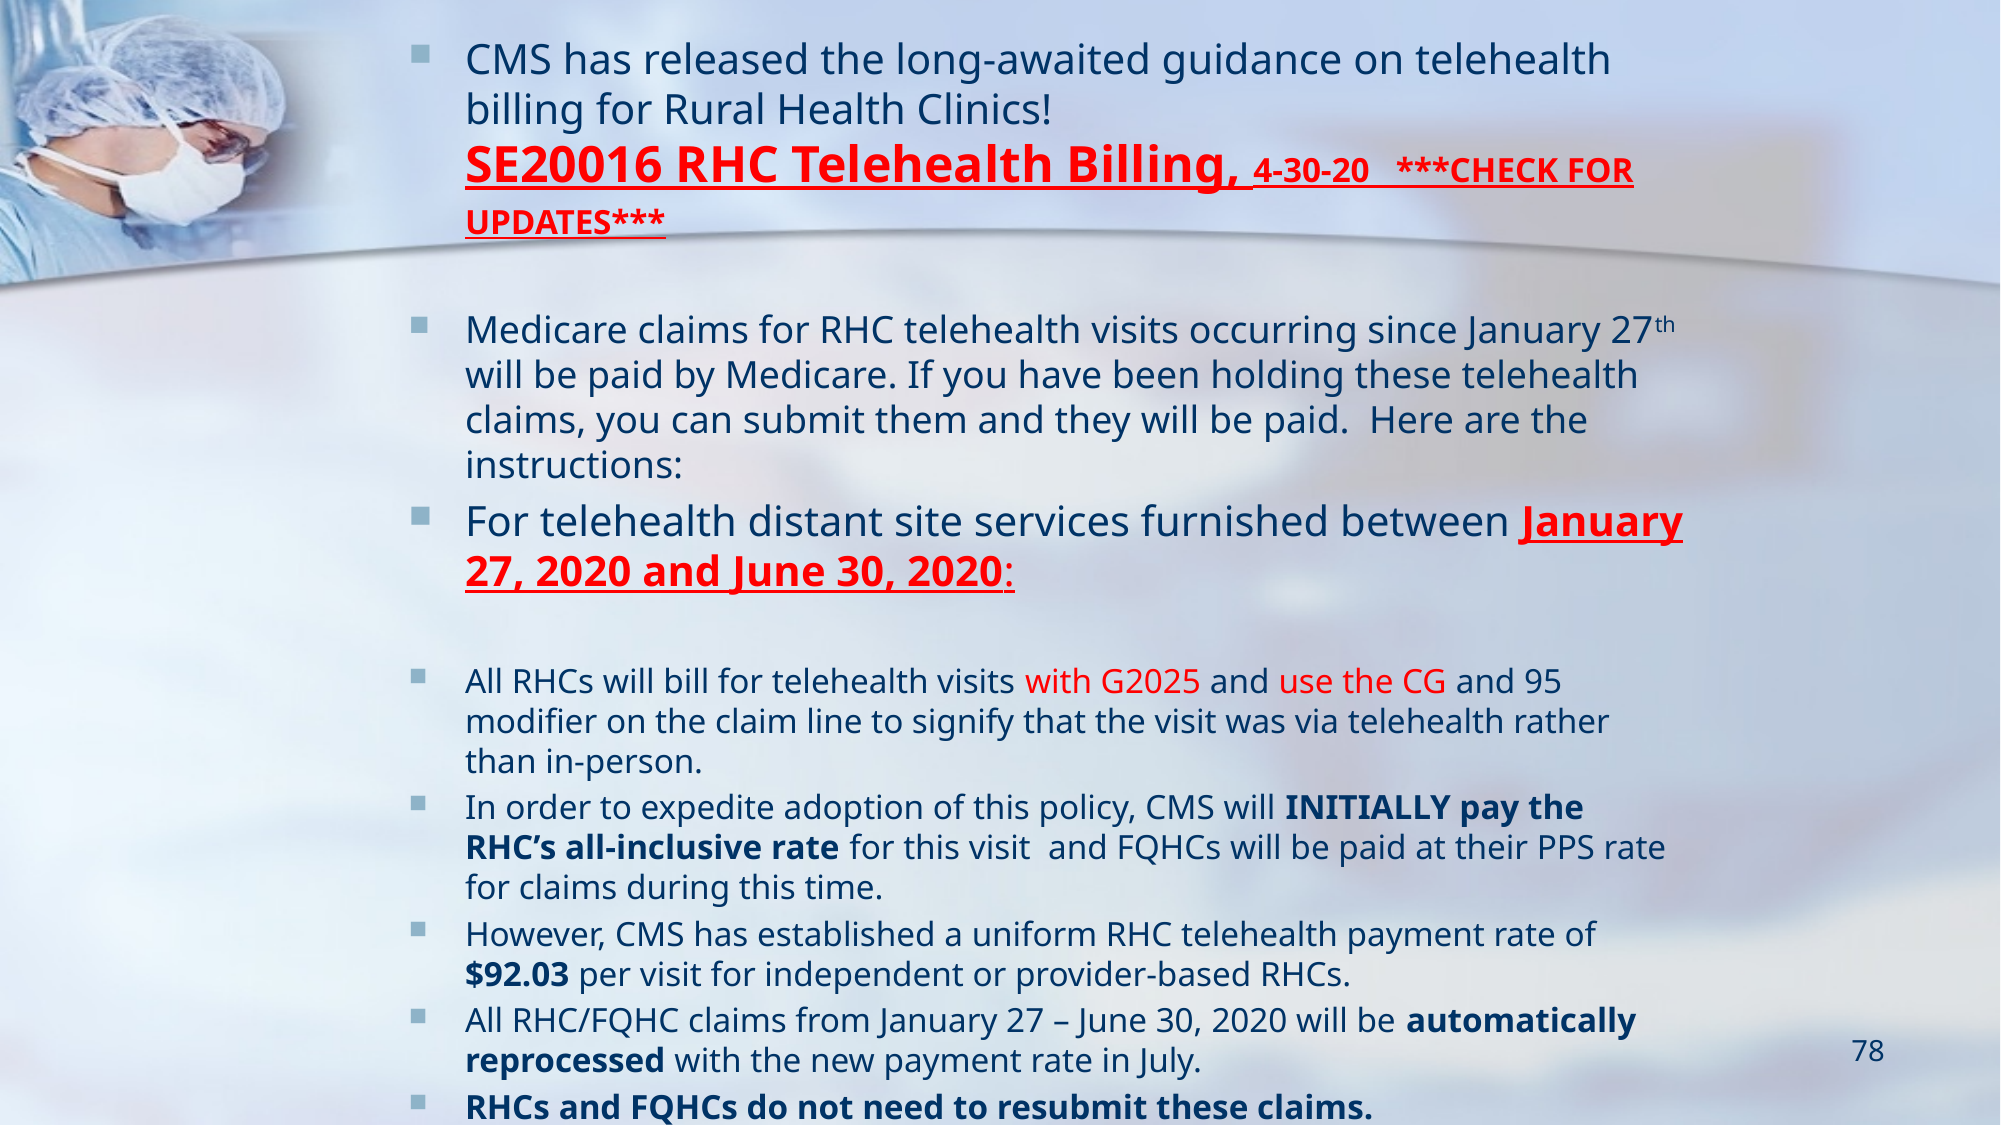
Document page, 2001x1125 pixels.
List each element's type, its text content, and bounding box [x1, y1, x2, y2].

slide_number 78 [1433, 1024, 1901, 1103]
list CMS has released the long-awaited guidance on telehealth billing for Rural Health Clinics! SE20016 RHC Telehealth Billing, 4-30-20 ***CHECK FOR UPDATES*** Medicare claims for RHC telehealth visits occurring since January 27th will be paid by Medicare. If you have been holding these telehealth claims, you can submit them and they will be paid. Here are the instructions: For telehealth distant site services furnished between January 27, 2020 and June 30, 2020: All RHCs will bill for telehealth visits with G2025 and use the CG and 95 modifier on the claim line to signify that the visit was via telehealth rather than in-person. In order to expedite adoption of this policy, CMS will INITIALLY pay the RHC’s all-inclusive rate for this visit and FQHCs will be paid at their PPS rate for claims during this time. However, CMS has established a uniform RHC telehealth payment rate of $92.03 per visit for independent or provider-based RHCs. All RHC/FQHC claims from January 27 – June 30, 2020 will be automatically reprocessed with the new payment rate in July. RHCs and FQHCs do not need to resubmit these claims. [393, 24, 1699, 1114]
picture [0, 0, 2001, 1125]
